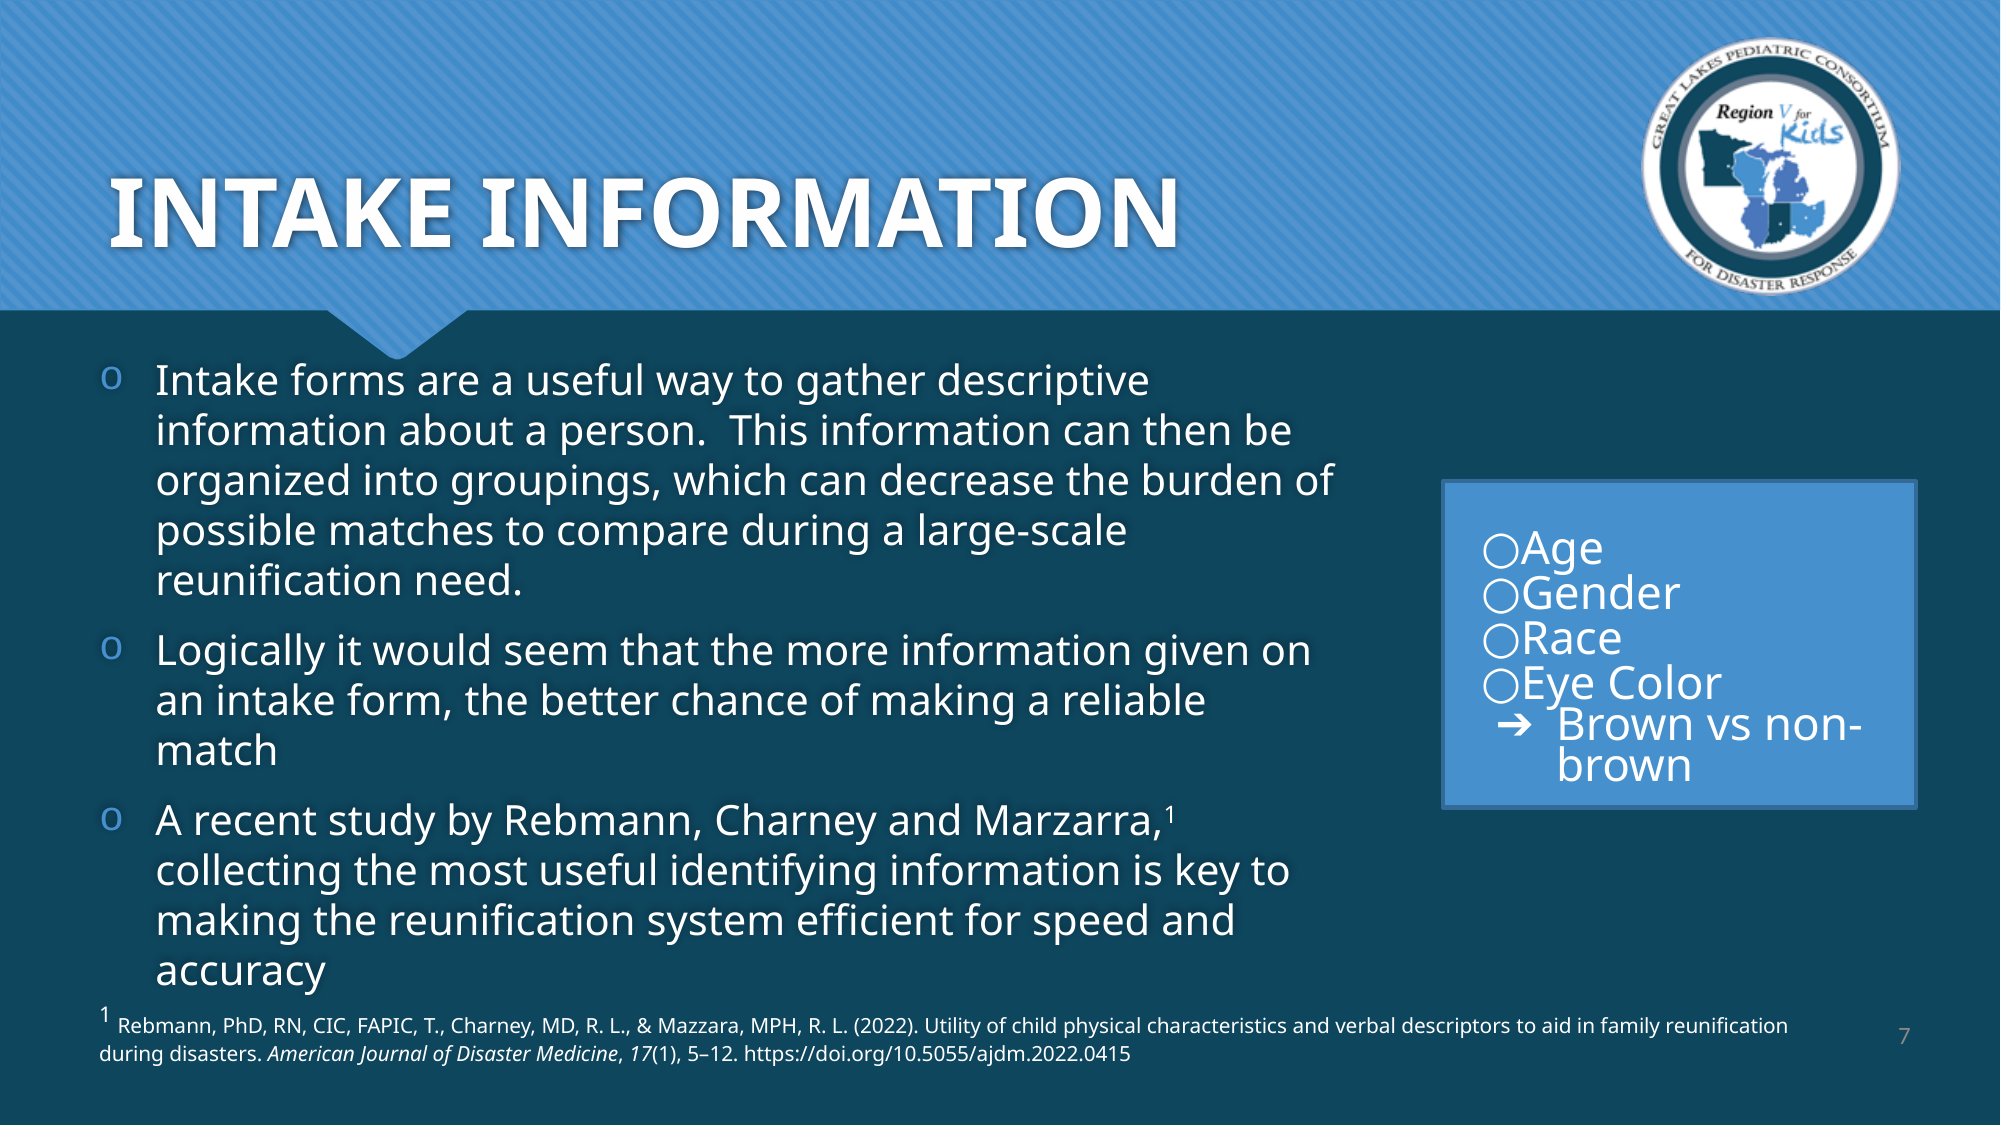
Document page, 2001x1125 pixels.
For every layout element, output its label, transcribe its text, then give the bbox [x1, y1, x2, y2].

text_box [1902, 479, 1918, 810]
title INTAKE INFORMATION [93, 109, 1902, 275]
list Intake forms are a useful way to gather descriptive information about a person. This information can then be organized into groupings, which can decrease the burden of possible matches to compare during a large-scale reunification need. Logically it would seem that the more information given on an intake form, the better chance of making a reliable match A recent study by Rebmann, Charney and Marzarra,1 collecting the most useful identifying information is key to making the reunification system efficient for speed and accuracy [84, 316, 1350, 988]
picture [1, 1, 1999, 316]
slide_number 7 [1751, 970, 1926, 1051]
text_box 1 Rebmann, PhD, RN, CIC, FAPIC, T., Charney, MD, R. L., & Mazzara, MPH, R. L. (2022). Utility of child physical characteristics and verbal descriptors to aid in family reunification during disasters. American Journal of Disaster Medicine, 17(1), 5–12. https://doi.org/10.5055/ajdm.2022.0415 [84, 988, 1867, 1119]
text_box Age Gender Race Eye Color Brown vs non-brown [1442, 303, 1902, 988]
